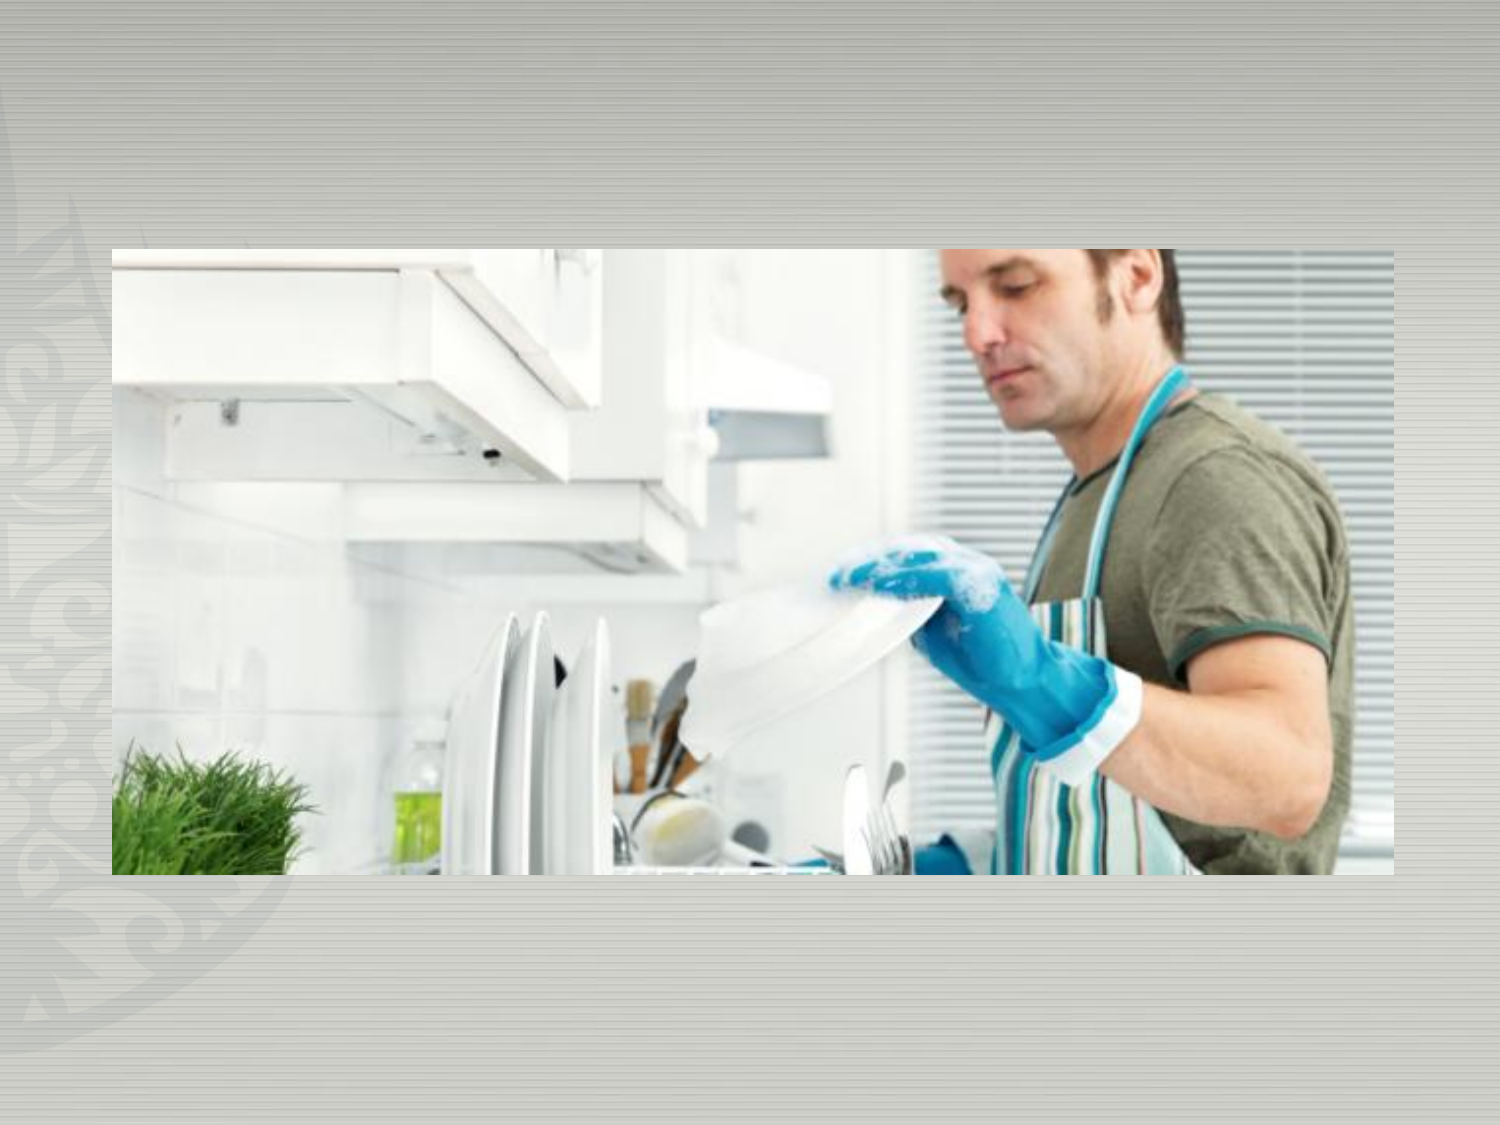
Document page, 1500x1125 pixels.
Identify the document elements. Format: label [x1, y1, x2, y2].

picture [112, 249, 1395, 876]
